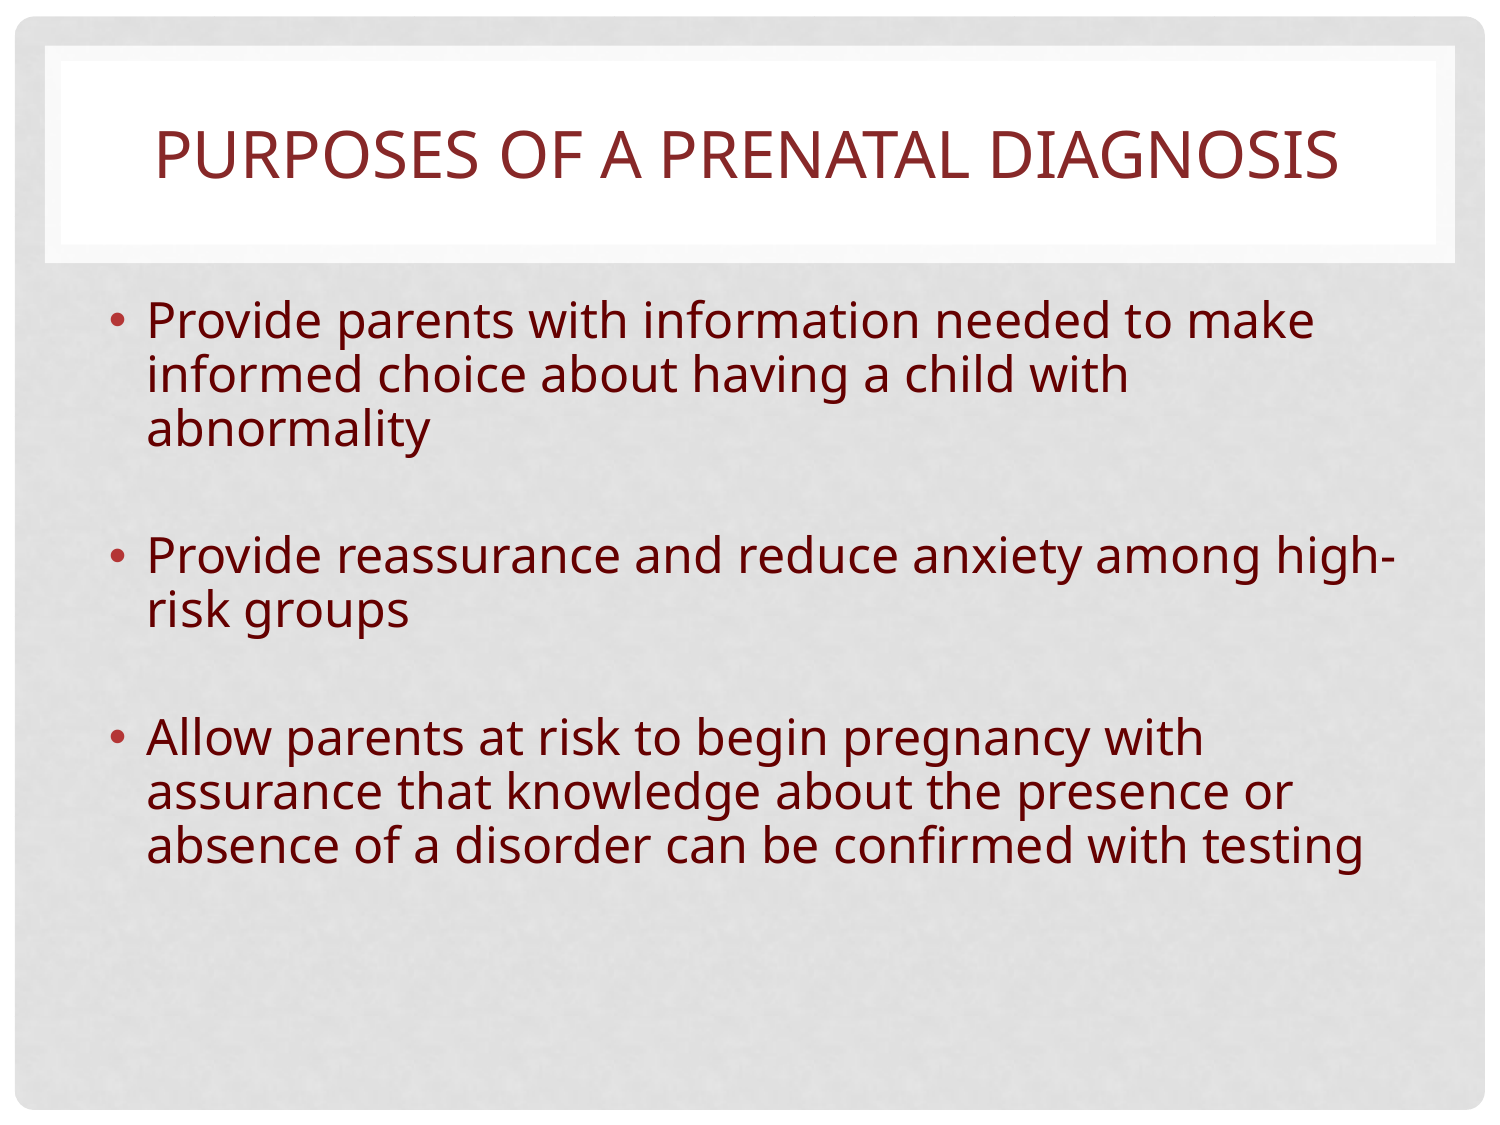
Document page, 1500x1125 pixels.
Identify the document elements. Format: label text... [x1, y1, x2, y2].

list Provide parents with information needed to make informed choice about having a child with abnormality Provide reassurance and reduce anxiety among high-risk groups Allow parents at risk to begin pregnancy with assurance that knowledge about the presence or absence of a disorder can be confirmed with testing [75, 287, 1425, 1005]
title PURPOSES OF A PRENATAL DIAGNOSIS [69, 66, 1425, 238]
picture [14, 16, 1485, 1110]
